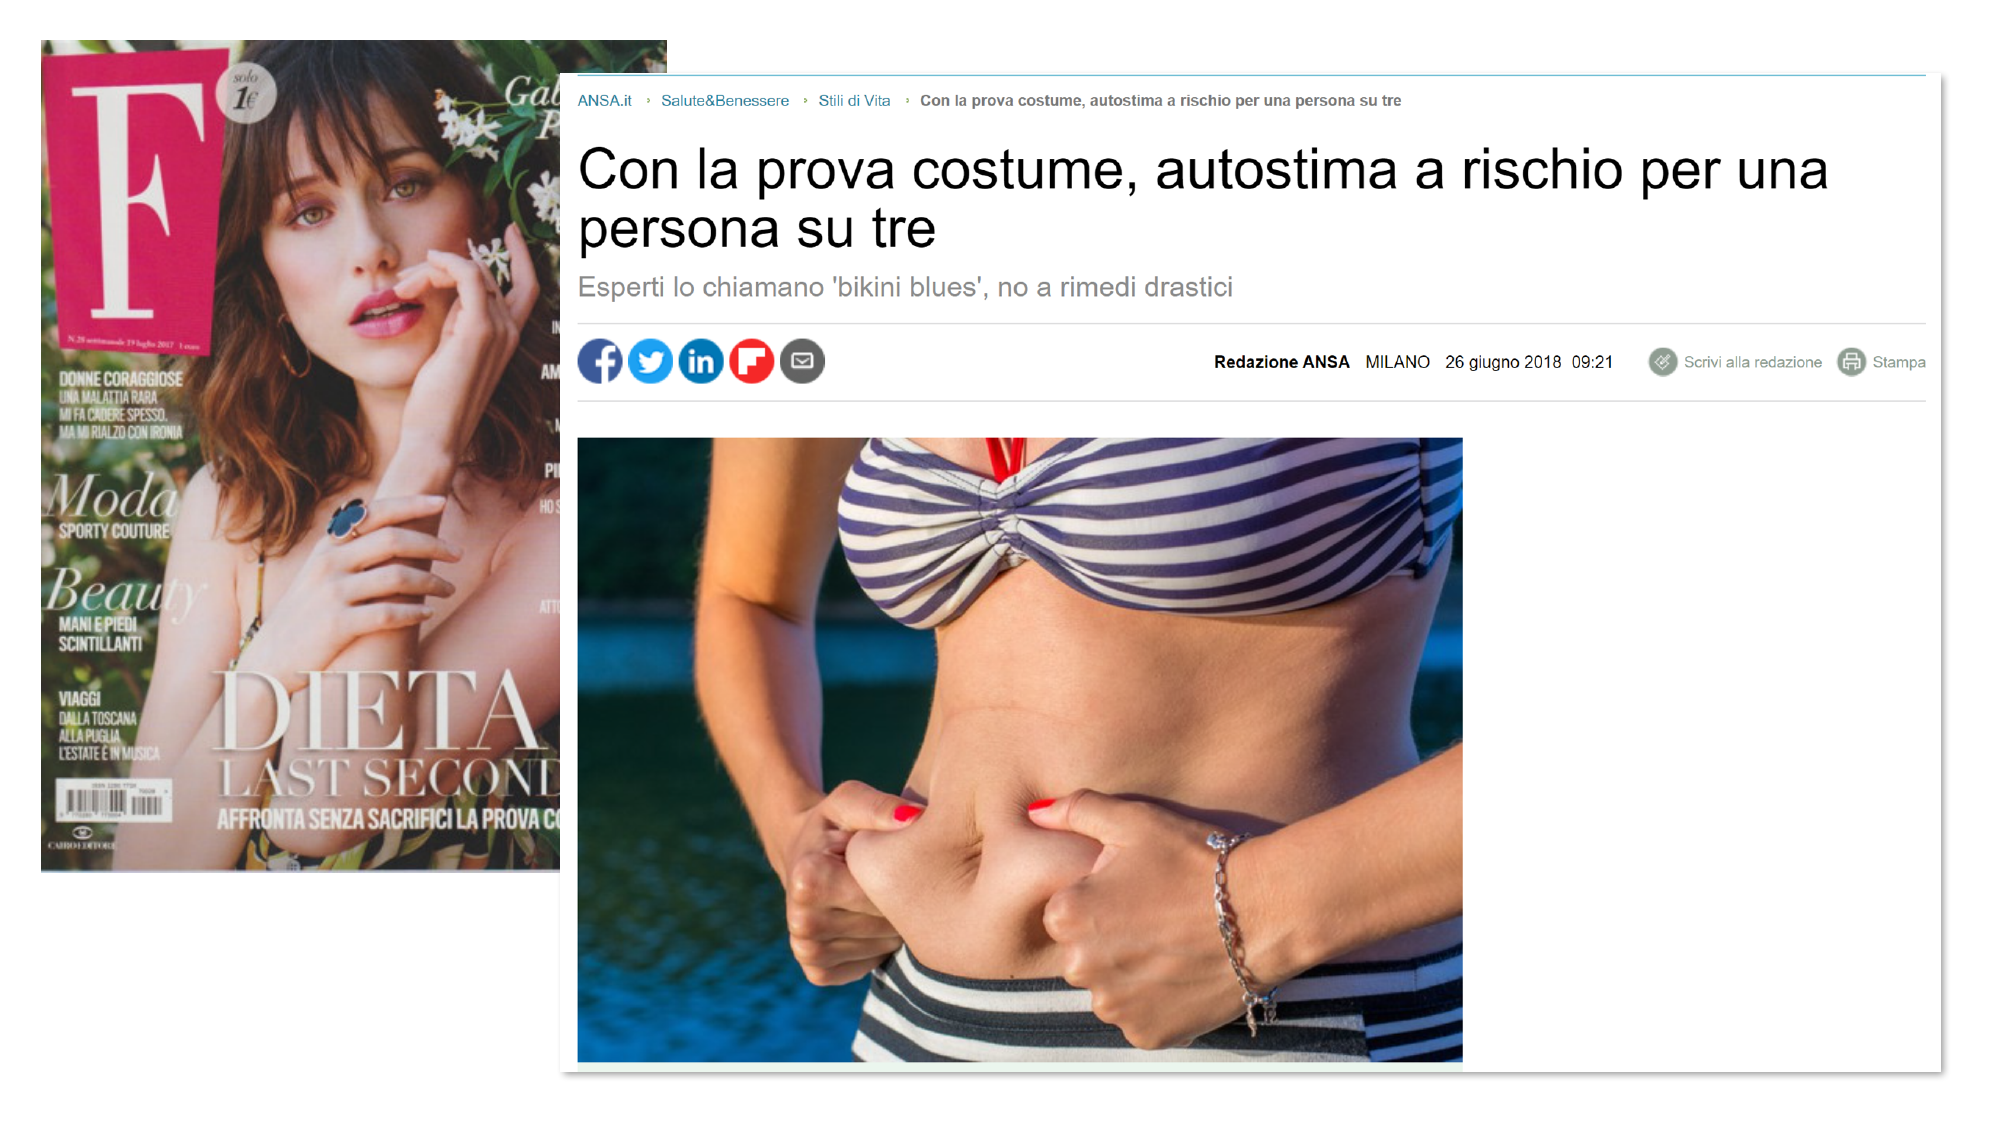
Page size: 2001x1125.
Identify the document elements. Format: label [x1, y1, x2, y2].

picture [41, 40, 1941, 1072]
